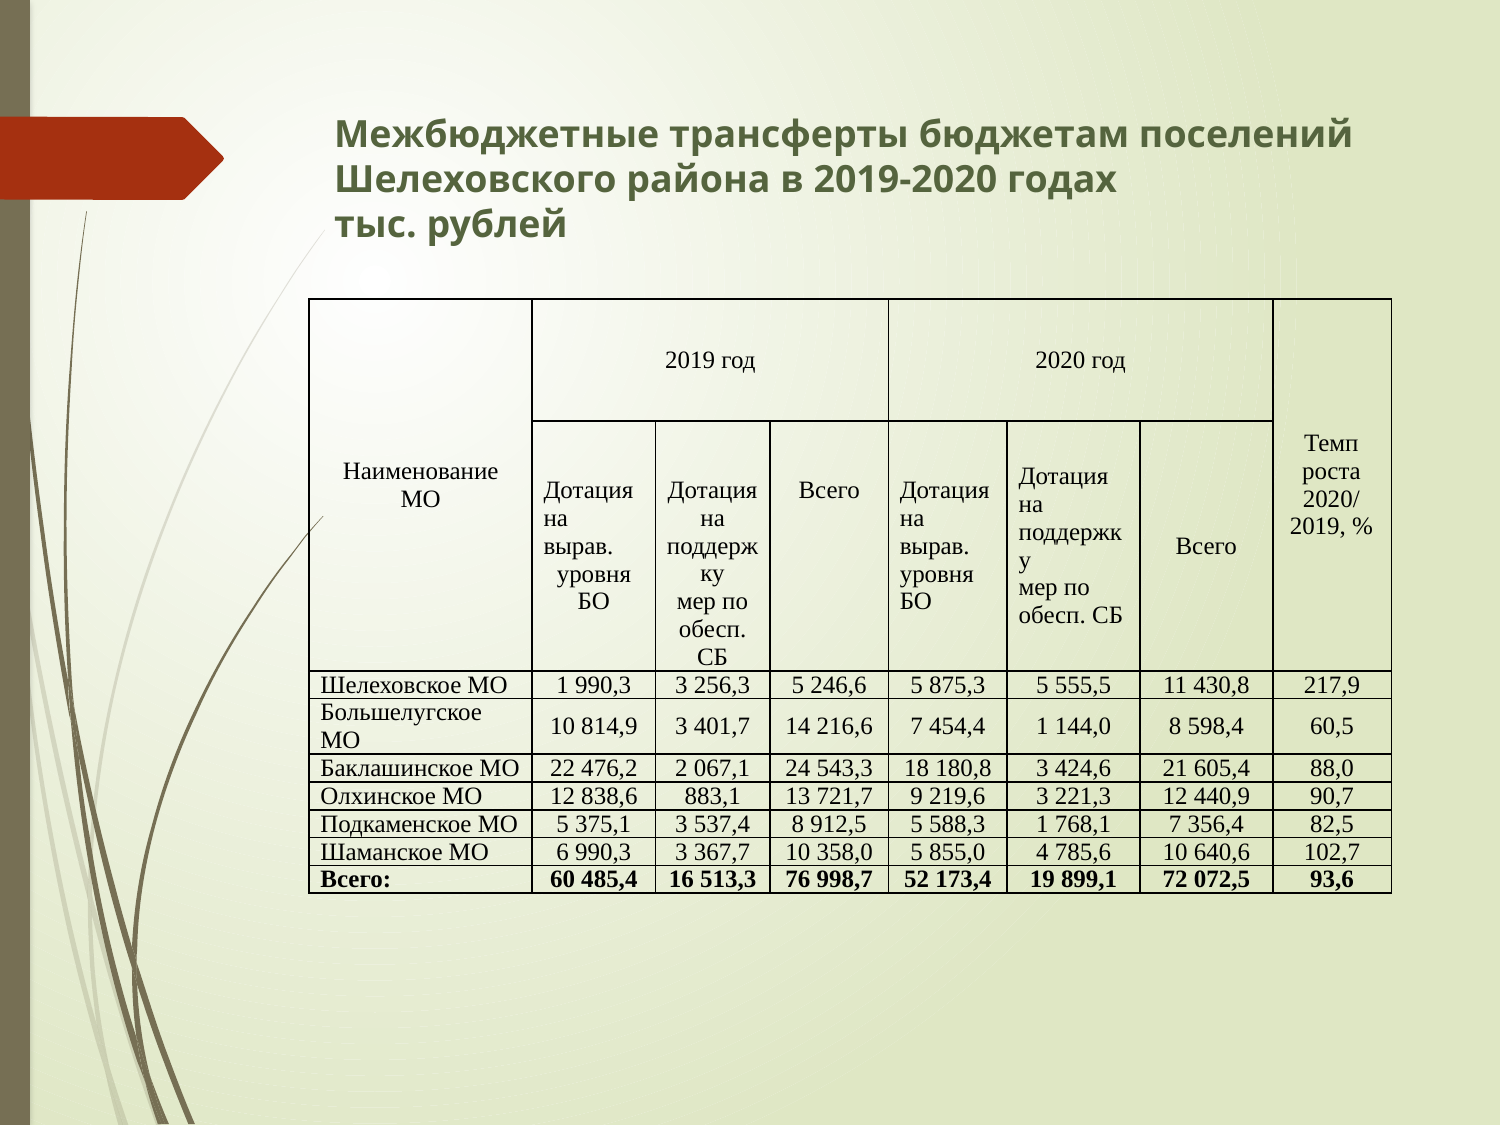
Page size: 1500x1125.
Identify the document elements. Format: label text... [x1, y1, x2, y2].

table_cell 76 998,7 [771, 866, 888, 892]
table_cell 7 356,4 [1141, 811, 1272, 837]
table_cell 10 640,6 [1141, 838, 1272, 865]
table_cell Дотация на вырав. уровня БО [533, 422, 655, 670]
table_cell 1 144,0 [1008, 699, 1139, 753]
table_cell 5 375,1 [533, 811, 655, 837]
table_cell Баклашинское МО [310, 755, 531, 781]
table_header Наименование МО [310, 300, 531, 670]
table_cell 88,0 [1274, 755, 1391, 781]
table_header 2020 год [889, 300, 1272, 420]
table_header 2019 год [533, 300, 888, 420]
table_cell 14 216,6 [771, 699, 888, 753]
table_cell 90,7 [1274, 783, 1391, 809]
table_cell Олхинское МО [310, 783, 531, 809]
table_cell 60,5 [1274, 699, 1391, 753]
table_cell 10 814,9 [533, 699, 655, 753]
table_cell 8 598,4 [1141, 699, 1272, 753]
table_cell 8 912,5 [771, 811, 888, 837]
table_cell Большелугское МО [310, 699, 531, 753]
table_cell 217,9 [1274, 672, 1391, 698]
table_cell 3 256,3 [656, 672, 769, 698]
table_cell 1 768,1 [1008, 811, 1139, 837]
table_cell 3 367,7 [656, 838, 769, 865]
table_cell 7 454,4 [889, 699, 1006, 753]
table_cell 1 990,3 [533, 672, 655, 698]
table_cell 5 246,6 [771, 672, 888, 698]
table_cell 18 180,8 [889, 755, 1006, 781]
table_cell 21 605,4 [1141, 755, 1272, 781]
table_cell Шелеховское МО [310, 672, 531, 698]
table_cell 12 440,9 [1141, 783, 1272, 809]
table_cell 22 476,2 [533, 755, 655, 781]
table_cell Всего [1141, 422, 1272, 670]
table_cell 5 555,5 [1008, 672, 1139, 698]
table_cell Всего [771, 422, 888, 670]
table_cell 10 358,0 [771, 838, 888, 865]
table_cell 16 513,3 [656, 866, 769, 892]
table_cell Дотация на поддержку мер по обесп. СБ [1008, 422, 1139, 670]
table_cell 9 219,6 [889, 783, 1006, 809]
table_cell 4 785,6 [1008, 838, 1139, 865]
table_cell 19 899,1 [1008, 866, 1139, 892]
table_cell 3 401,7 [656, 699, 769, 753]
table_cell 3 221,3 [1008, 783, 1139, 809]
table_cell Дотация на вырав. уровня БО [889, 422, 1006, 670]
table_cell 3 424,6 [1008, 755, 1139, 781]
title Межбюджетные трансферты бюджетам поселений Шелеховского района в 2019-2020 годах тыс. рублей [319, 102, 1400, 313]
table_cell 5 875,3 [889, 672, 1006, 698]
table_cell 24 543,3 [771, 755, 888, 781]
table_cell Дотация на поддержку мер по обесп. СБ [656, 422, 769, 670]
table_cell 82,5 [1274, 811, 1391, 837]
table_cell Подкаменское МО [310, 811, 531, 837]
table_cell Шаманское МО [310, 838, 531, 865]
table_cell 60 485,4 [533, 866, 655, 892]
table_cell 11 430,8 [1141, 672, 1272, 698]
table_cell 6 990,3 [533, 838, 655, 865]
table_cell 93,6 [1274, 866, 1391, 892]
table_cell 72 072,5 [1141, 866, 1272, 892]
table_cell 102,7 [1274, 838, 1391, 865]
table_cell 5 855,0 [889, 838, 1006, 865]
table_cell 883,1 [656, 783, 769, 809]
table_cell 3 537,4 [656, 811, 769, 837]
table_cell 2 067,1 [656, 755, 769, 781]
table_cell 52 173,4 [889, 866, 1006, 892]
table_cell Всего: [310, 866, 531, 892]
table_cell 5 588,3 [889, 811, 1006, 837]
table_cell 13 721,7 [771, 783, 888, 809]
table_header Темп роста 2020/ 2019, % [1274, 300, 1391, 670]
table_cell 12 838,6 [533, 783, 655, 809]
